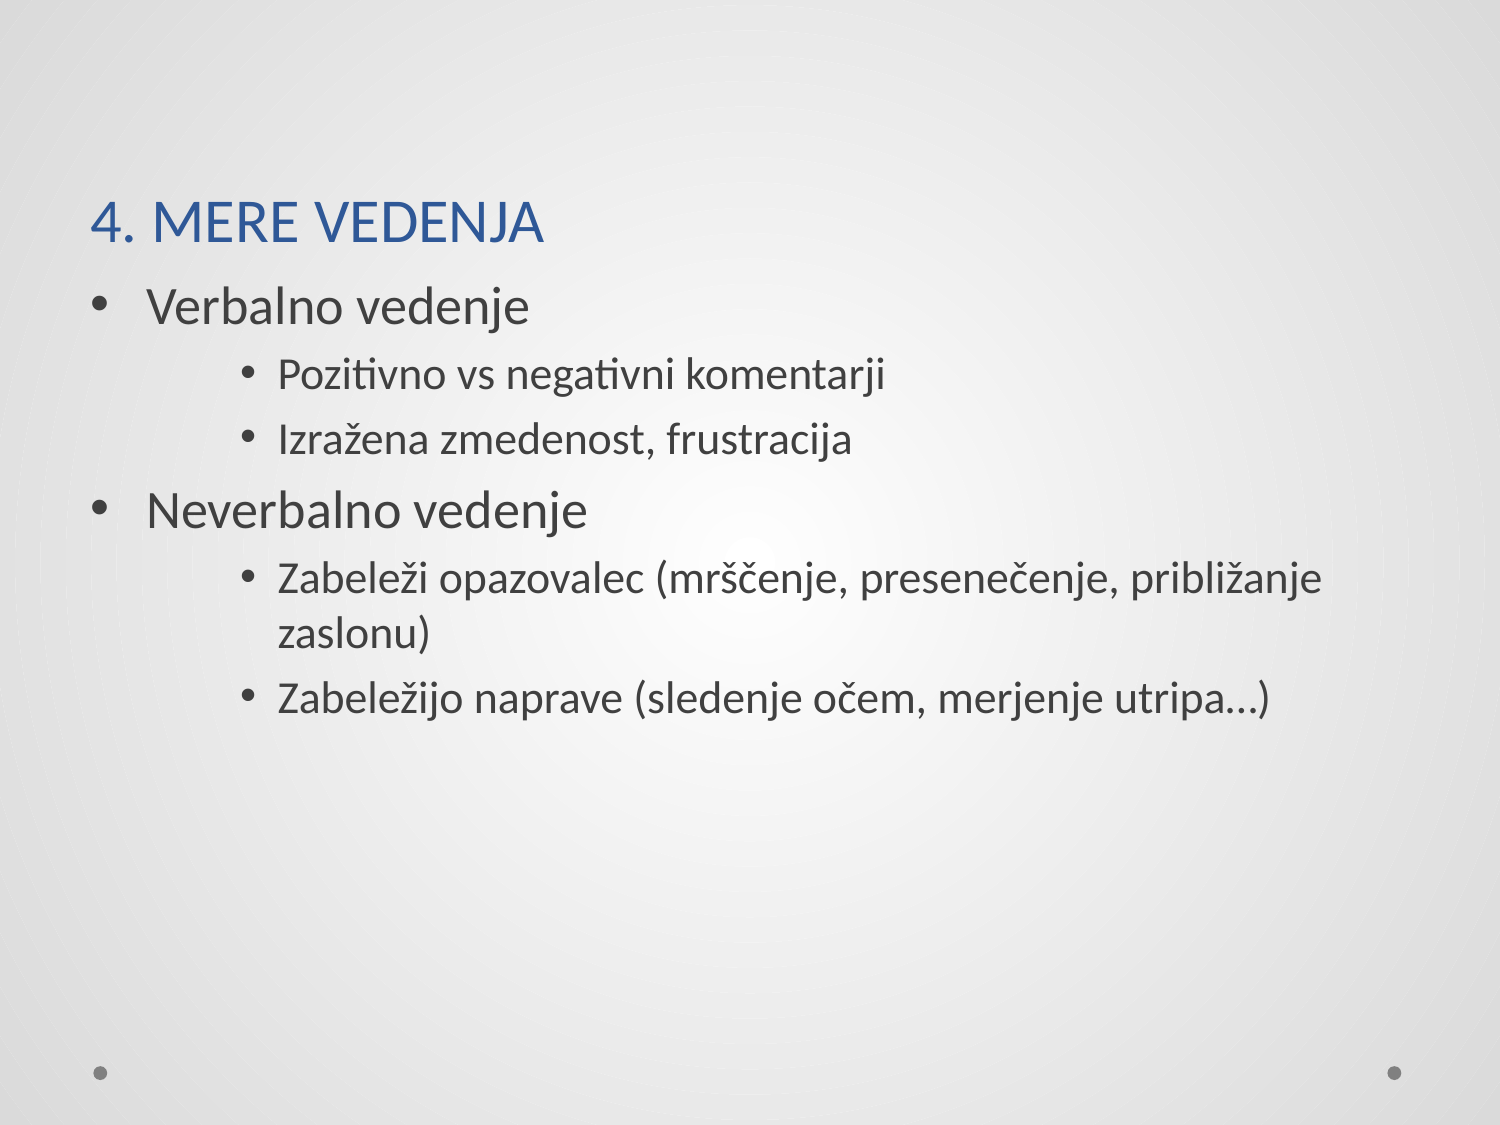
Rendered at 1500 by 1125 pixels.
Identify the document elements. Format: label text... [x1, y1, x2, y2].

list Verbalno vedenje Pozitivno vs negativni komentarji Izražena zmedenost, frustracija Neverbalno vedenje Zabeleži opazovalec (mrščenje, presenečenje, približanje zaslonu) Zabeležijo naprave (sledenje očem, merjenje utripa…) [75, 262, 1425, 1005]
title 4. MERE VEDENJA [75, 0, 1425, 262]
